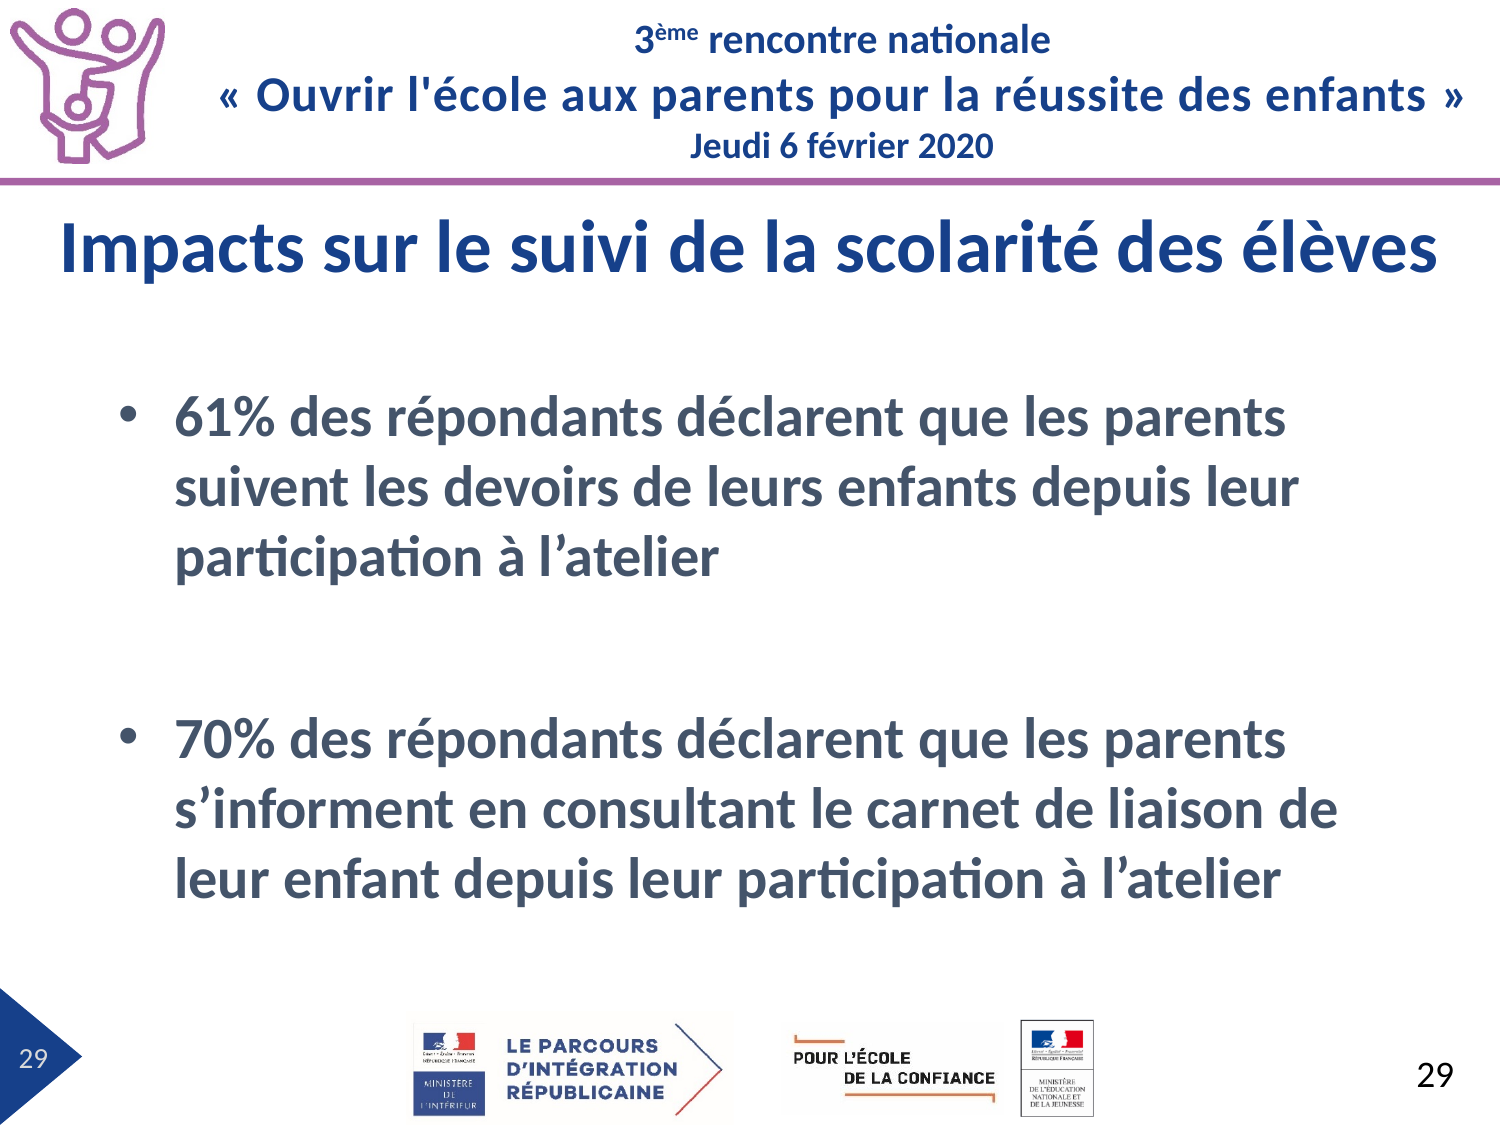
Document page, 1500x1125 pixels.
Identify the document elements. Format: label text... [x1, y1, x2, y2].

picture [406, 1011, 734, 1125]
title Impacts sur le suivi de la scolarité des élèves [0, 199, 1500, 297]
picture [781, 1022, 1018, 1115]
slide_number 29 [1401, 1042, 1494, 1103]
list 61% des répondants déclarent que les parents suivent les devoirs de leurs enfants depuis leur participation à l’atelier 70% des répondants déclarent que les parents s’informent en consultant le carnet de liaison de leur enfant depuis leur participation à l’atelier [103, 289, 1500, 989]
picture [1020, 1019, 1094, 1117]
picture [10, 8, 165, 164]
